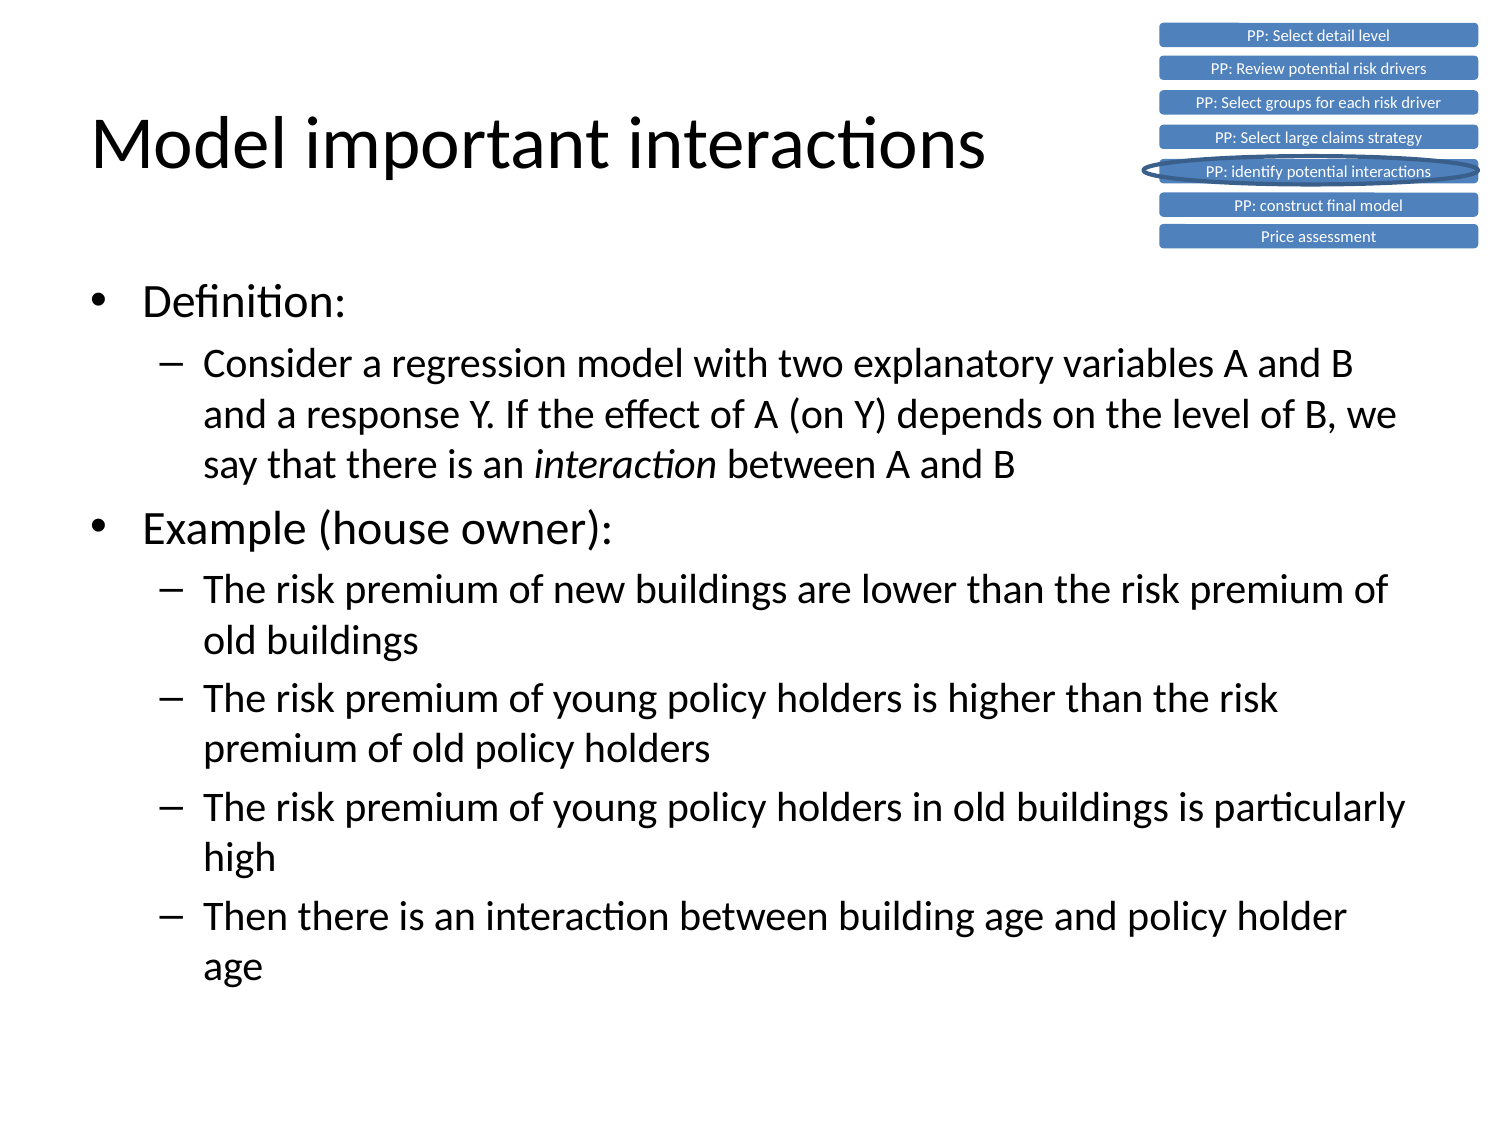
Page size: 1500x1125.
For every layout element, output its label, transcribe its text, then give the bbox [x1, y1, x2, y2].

text_box [1141, 163, 1153, 178]
title Model important interactions [75, 45, 1153, 233]
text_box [1159, 22, 1479, 249]
list Definition: Consider a regression model with two explanatory variables A and B and a response Y. If the effect of A (on Y) depends on the level of B, we say that there is an interaction between A and B Example (house owner): The risk premium of new buildings are lower than the risk premium of old buildings The risk premium of young policy holders is higher than the risk premium of old policy holders The risk premium of young policy holders in old buildings is particularly high Then there is an interaction between building age and policy holder age [75, 262, 1425, 1005]
